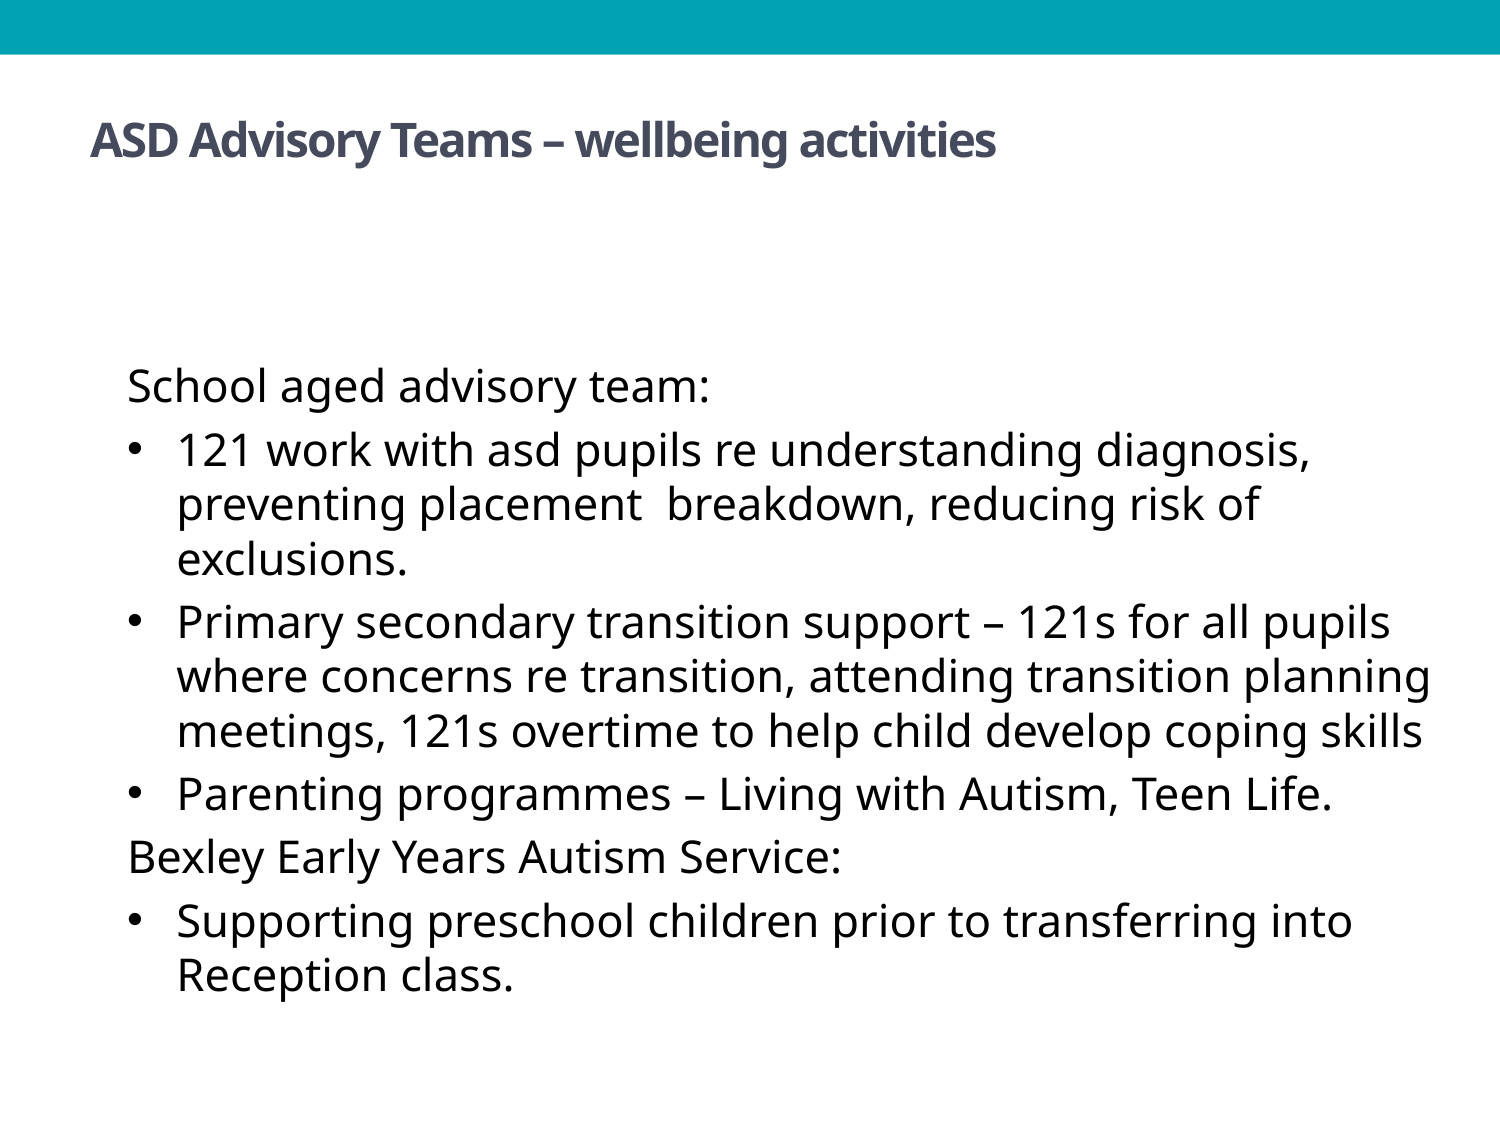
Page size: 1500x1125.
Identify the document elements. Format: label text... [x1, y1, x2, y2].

title ASD Advisory Teams – wellbeing activities [75, 101, 1425, 232]
list School aged advisory team: 121 work with asd pupils re understanding diagnosis, preventing placement breakdown, reducing risk of exclusions. Primary secondary transition support – 121s for all pupils where concerns re transition, attending transition planning meetings, 121s overtime to help child develop coping skills Parenting programmes – Living with Autism, Teen Life. Bexley Early Years Autism Service: Supporting preschool children prior to transferring into Reception class. [112, 349, 1463, 1053]
